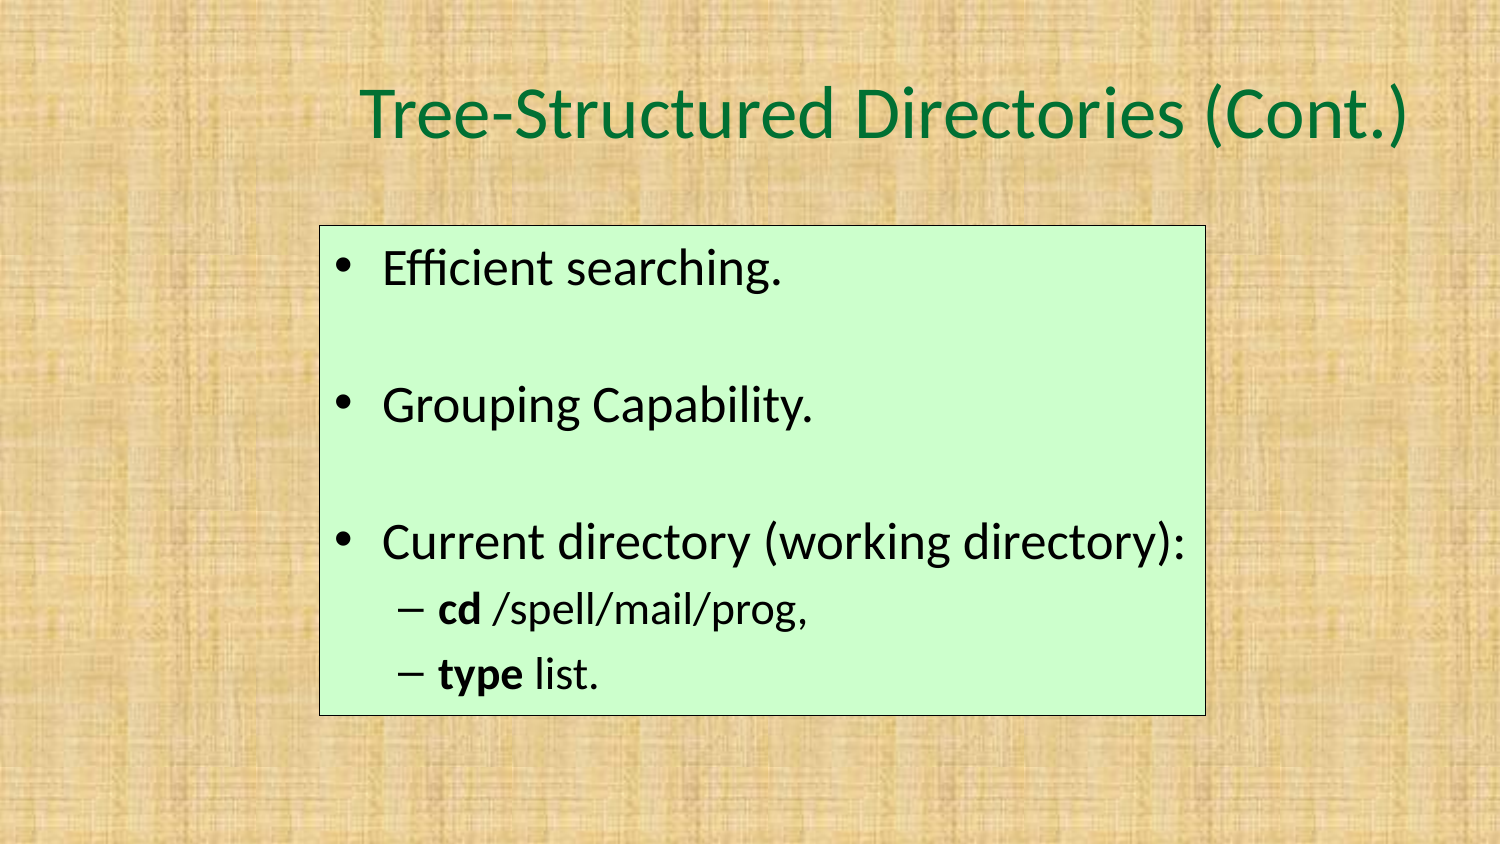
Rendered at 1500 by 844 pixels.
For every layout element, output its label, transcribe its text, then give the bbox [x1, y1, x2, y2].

title Tree-Structured Directories (Cont.) [73, 46, 1427, 172]
list Efficient searching. Grouping Capability. Current directory (working directory): cd /spell/mail/prog, type list. [319, 225, 1206, 716]
picture [0, 0, 1500, 844]
